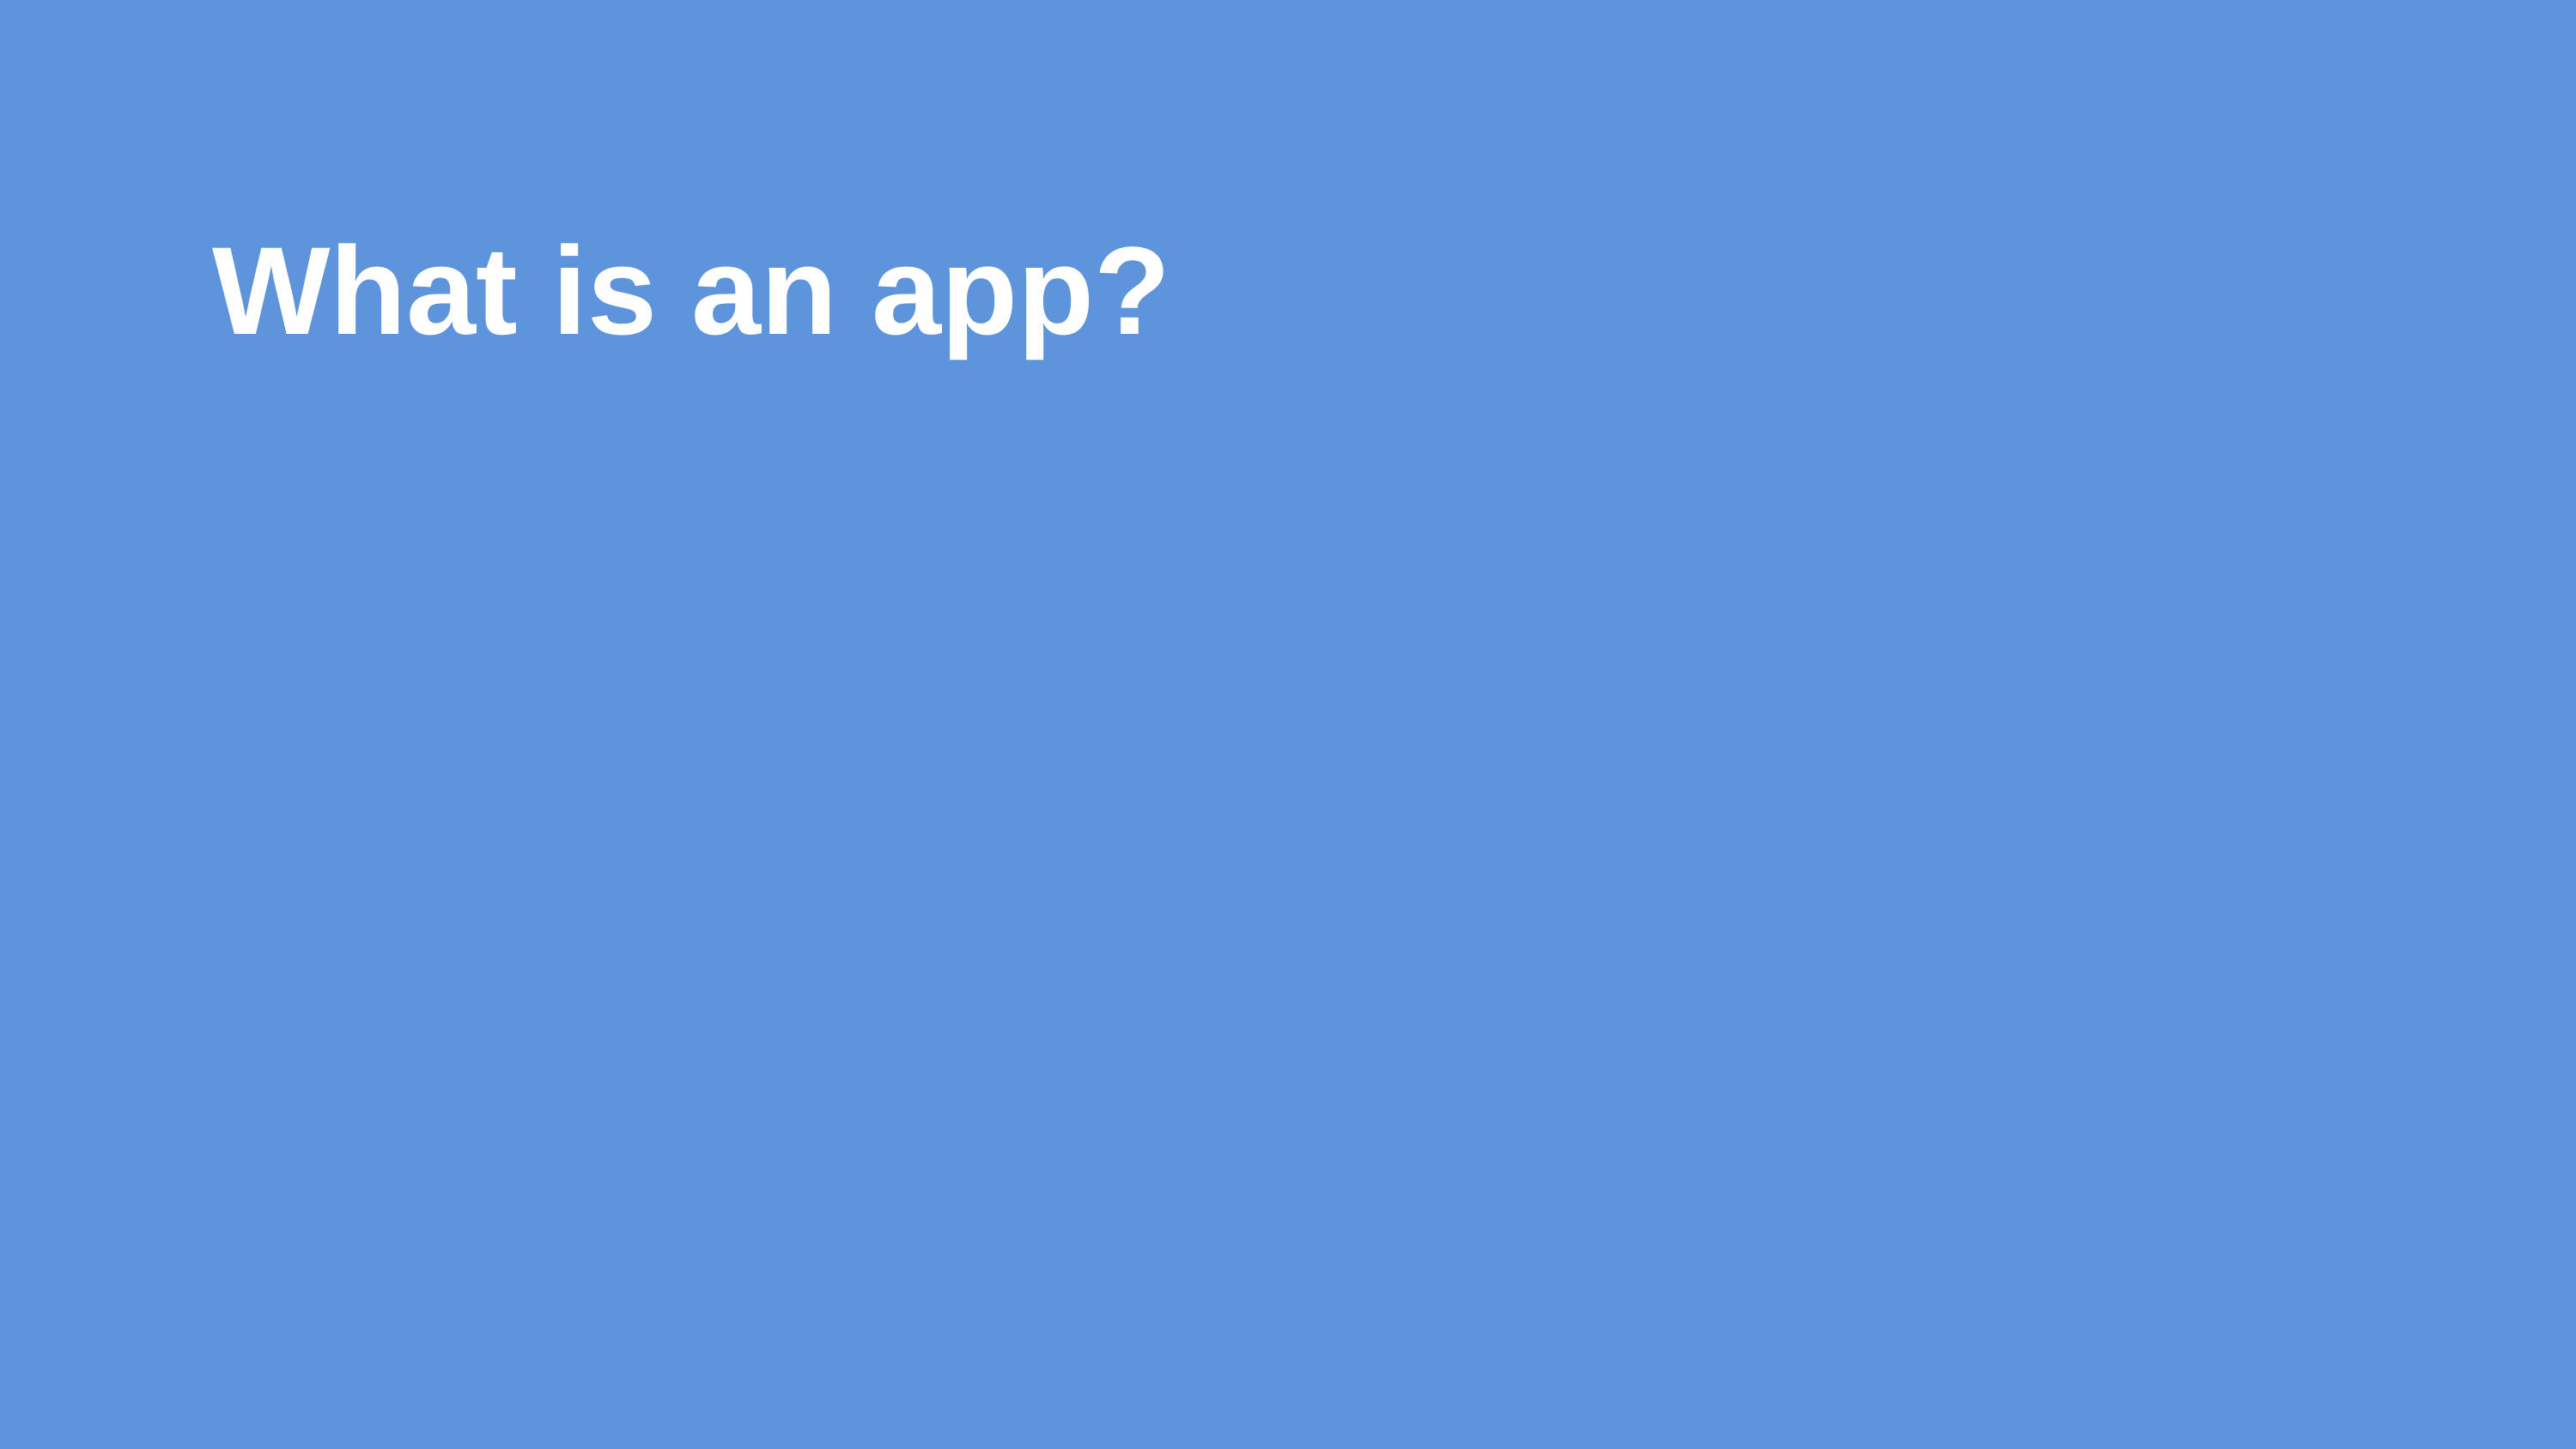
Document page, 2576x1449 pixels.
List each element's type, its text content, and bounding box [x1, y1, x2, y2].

text_box What is an app? [212, 149, 2137, 284]
